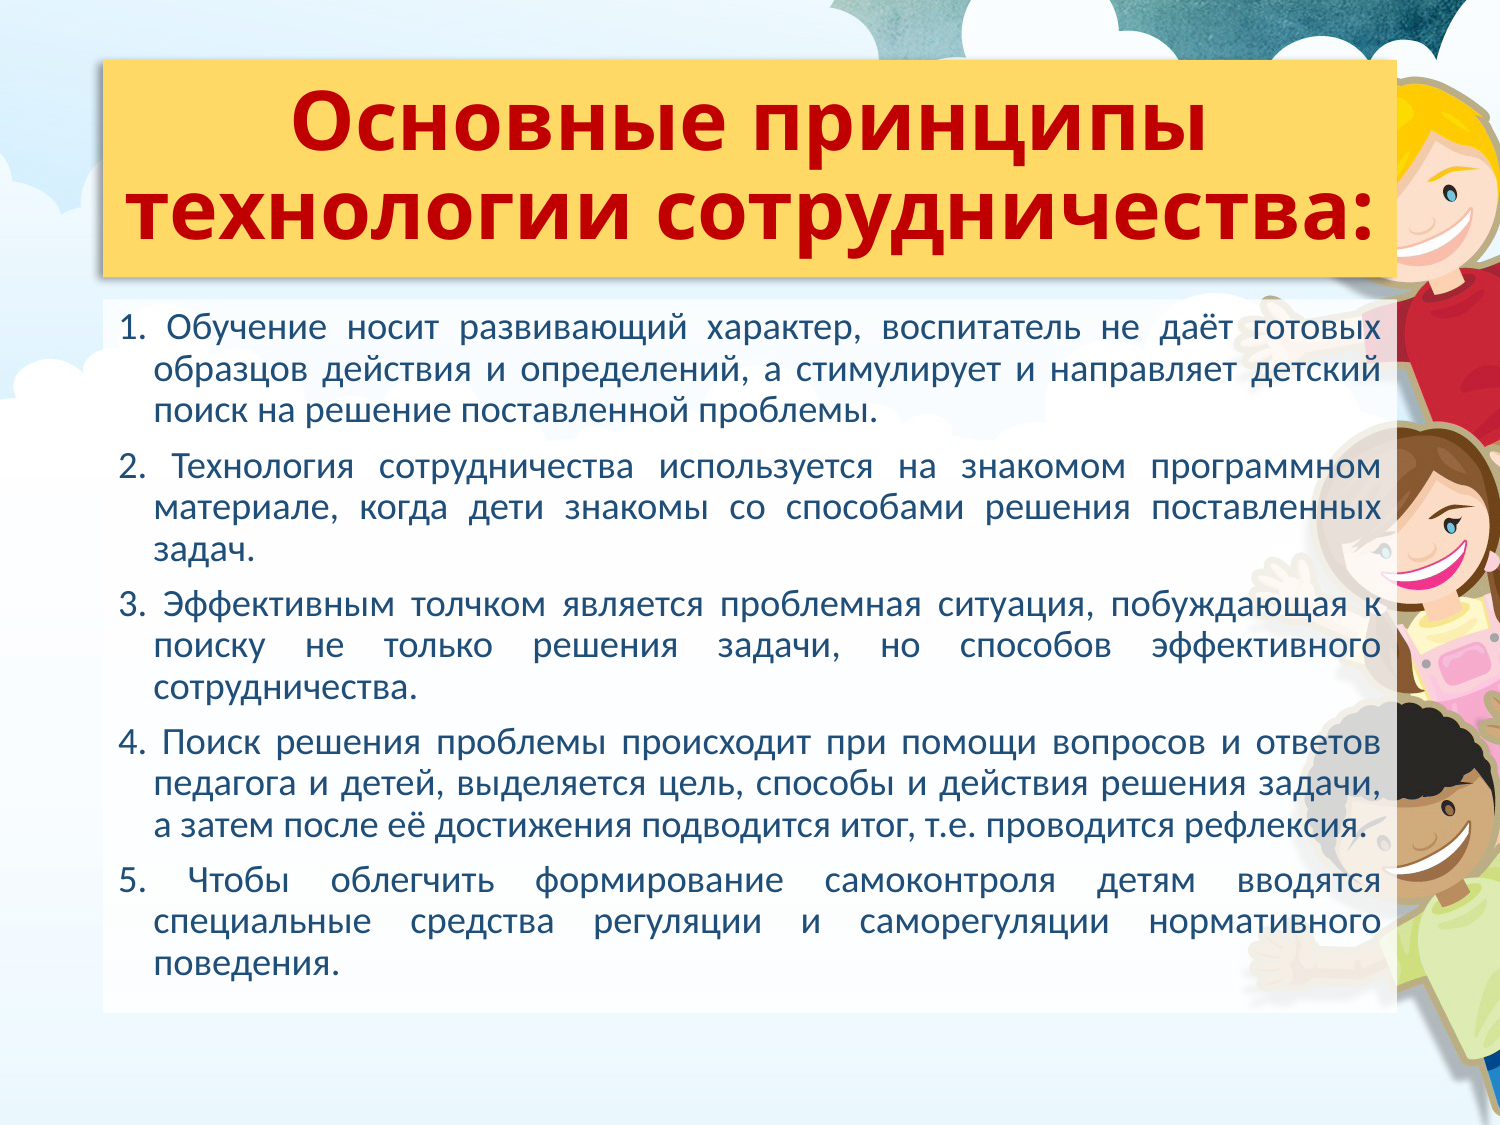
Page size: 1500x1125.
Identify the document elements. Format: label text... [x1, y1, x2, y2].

title Основные принципы технологии сотрудничества: [102, 59, 1398, 278]
picture [0, 0, 1500, 1125]
list 1. Обучение носит развивающий характер, воспитатель не даёт готовых образцов действия и определений, а стимулирует и направляет детский поиск на решение поставленной проблемы. 2. Технология сотрудничества используется на знакомом программном материале, когда дети знакомы со способами решения поставленных задач. 3. Эффективным толчком является проблемная ситуация, побуждающая к поиску не только решения задачи, но способов эффективного сотрудничества. 4. Поиск решения проблемы происходит при помощи вопросов и ответов педагога и детей, выделяется цель, способы и действия решения задачи, а затем после её достижения подводится итог, т.е. проводится рефлексия. 5. Чтобы облегчить формирование самоконтроля детям вводятся специальные средства регуляции и саморегуляции нормативного поведения. [102, 299, 1398, 1014]
